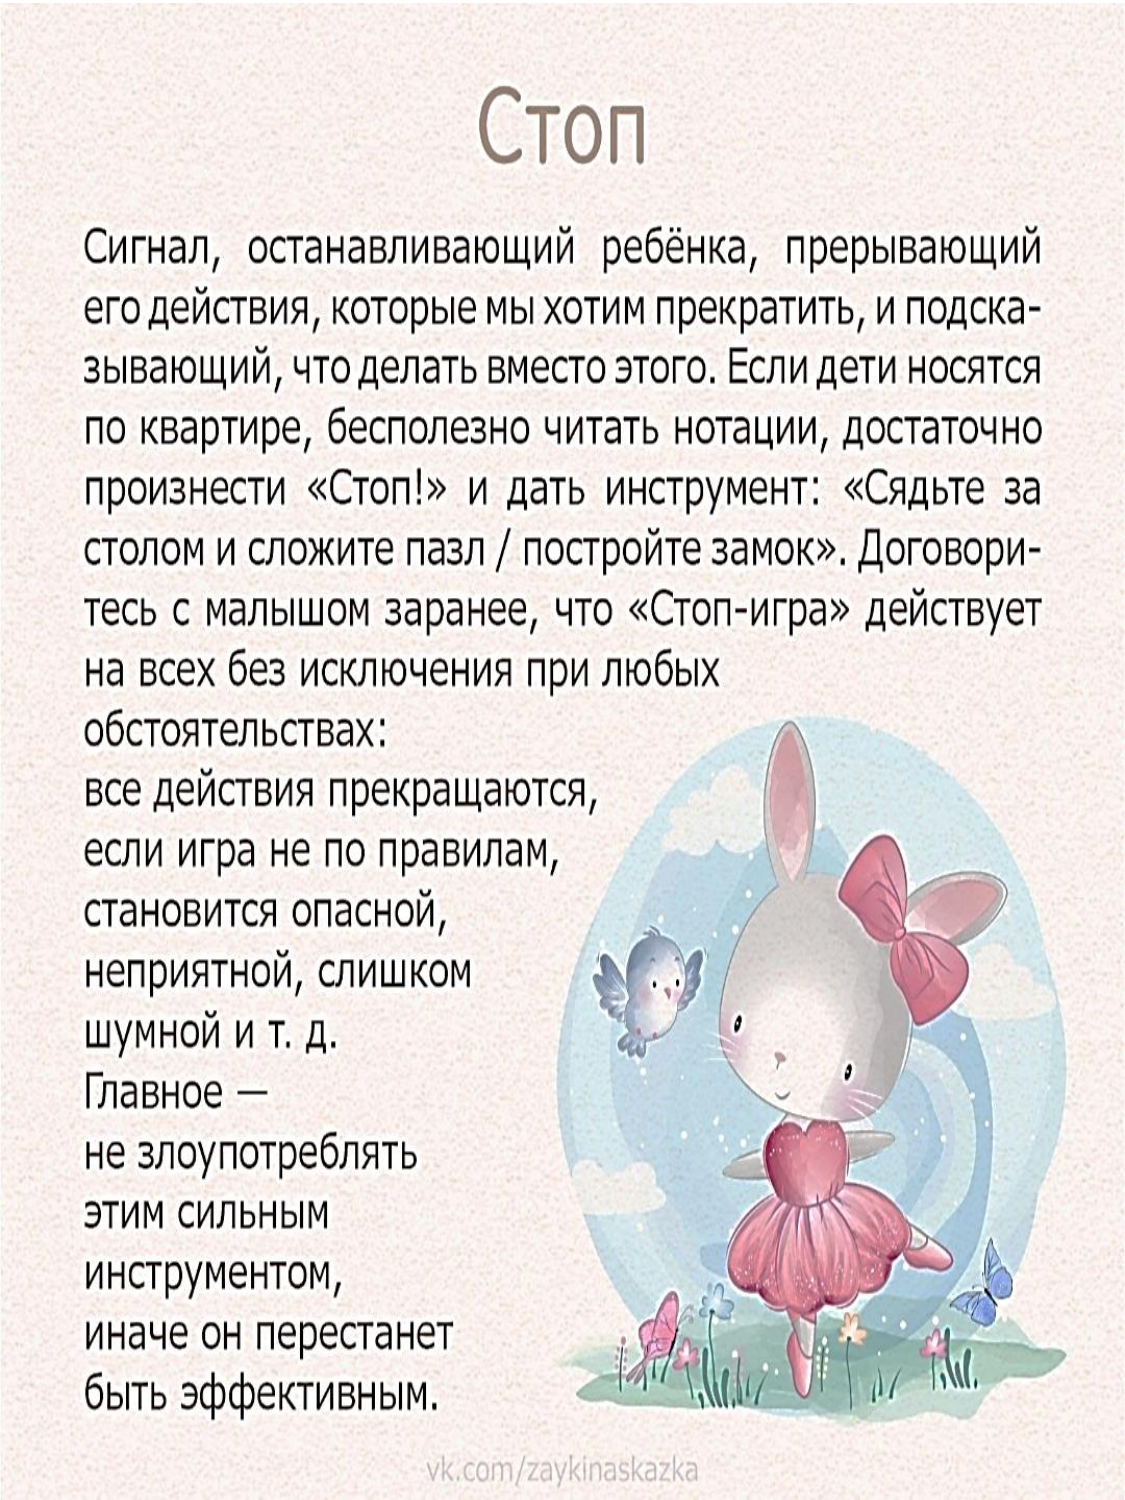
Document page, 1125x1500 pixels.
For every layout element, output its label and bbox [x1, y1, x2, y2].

list [0, 3, 1125, 1500]
